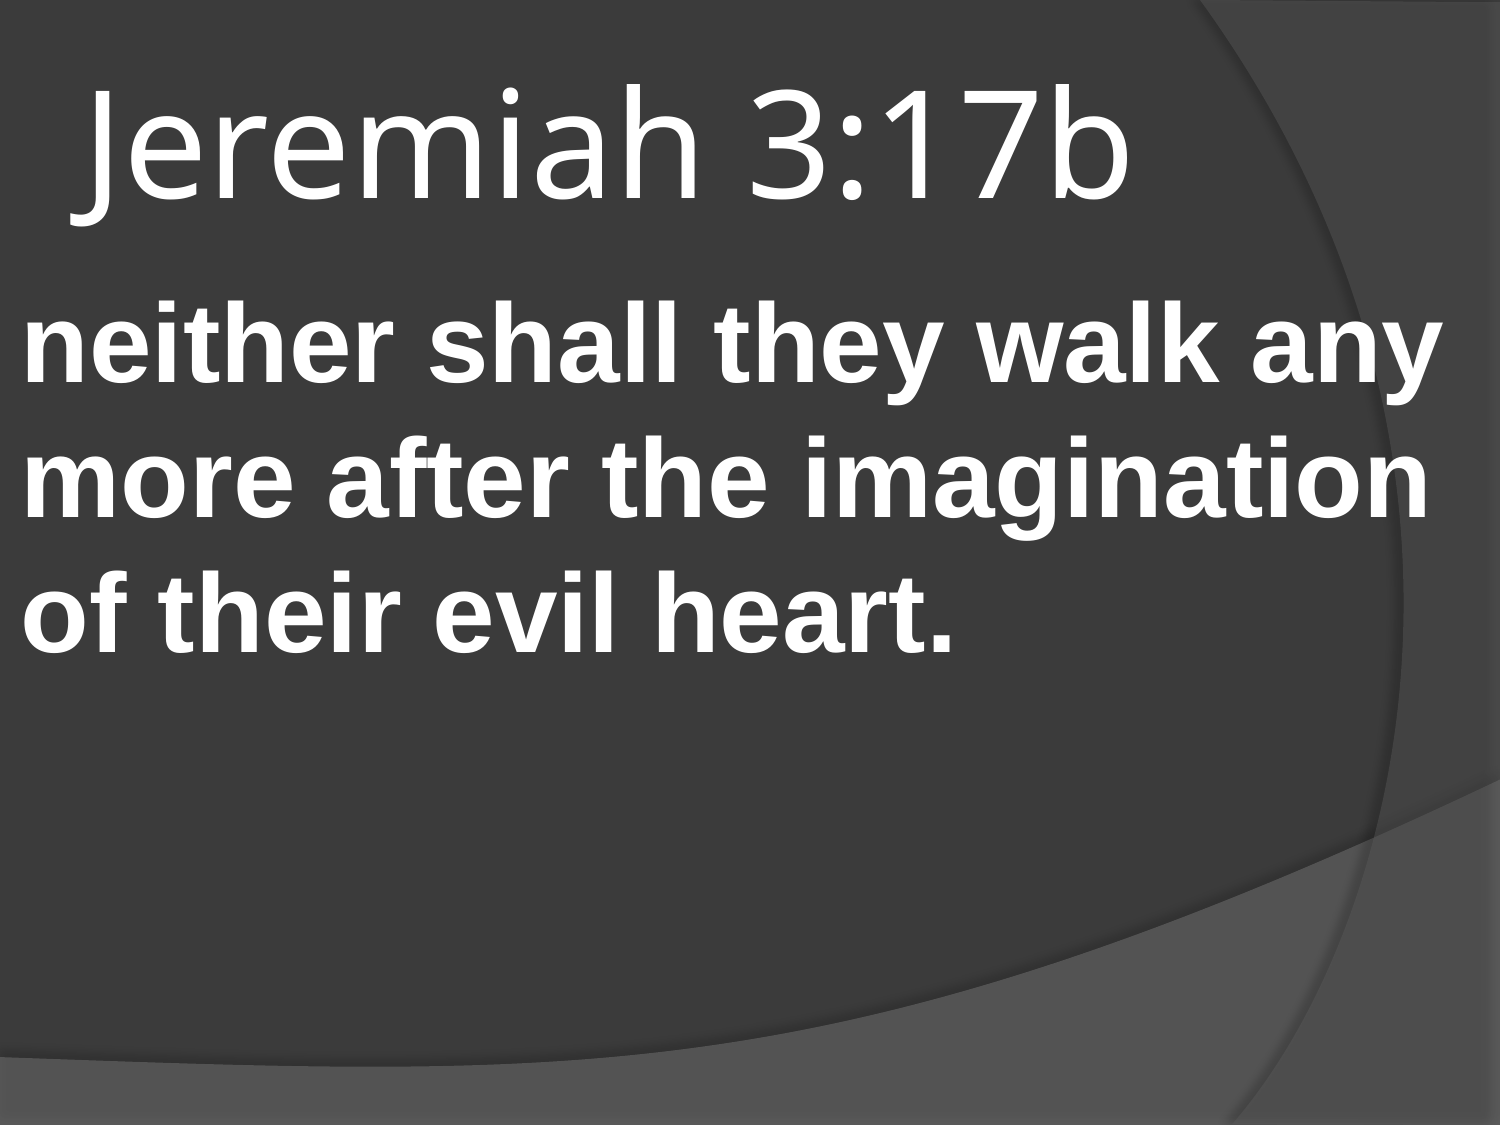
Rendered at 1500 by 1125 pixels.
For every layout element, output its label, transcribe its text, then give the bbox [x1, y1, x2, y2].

title Jeremiah 3:17b [75, 45, 1300, 233]
list neither shall they walk any more after the imagination of their evil heart. [0, 262, 1488, 1125]
